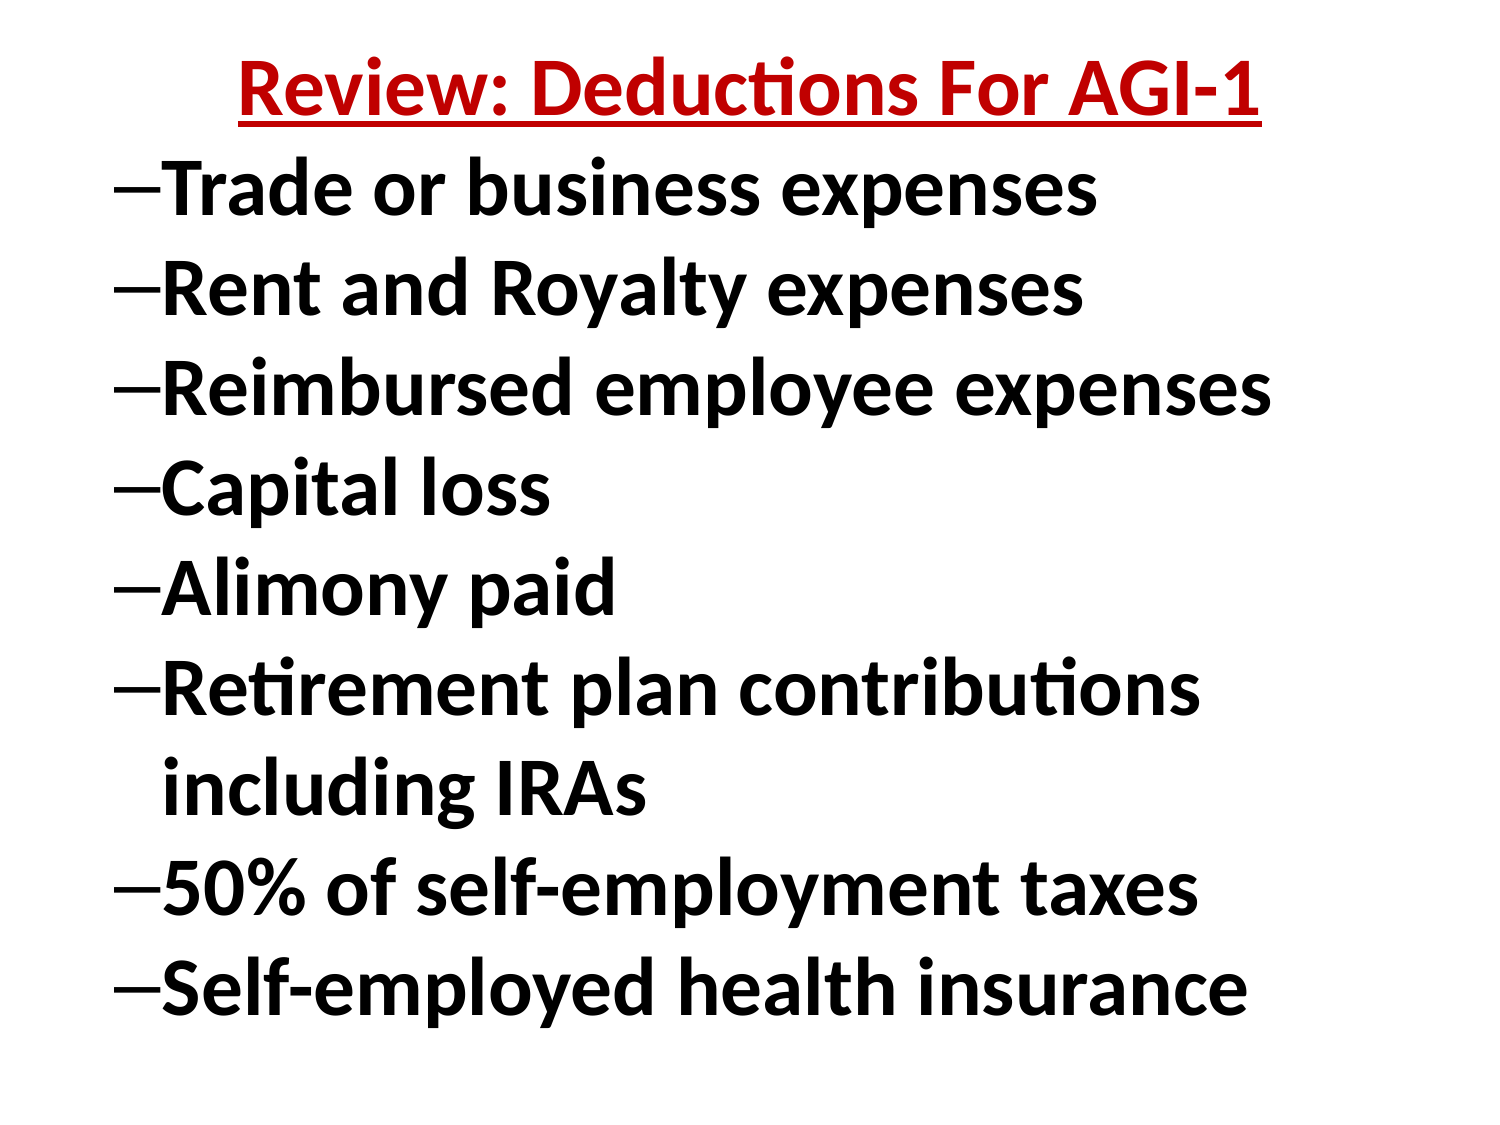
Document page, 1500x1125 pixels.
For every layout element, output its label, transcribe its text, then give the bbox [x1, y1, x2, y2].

list Review: Deductions For AGI-1 Trade or business expenses Rent and Royalty expenses Reimbursed employee expenses Capital loss Alimony paid Retirement plan contributions including IRAs 50% of self-employment taxes Self-employed health insurance [24, 24, 1475, 1088]
